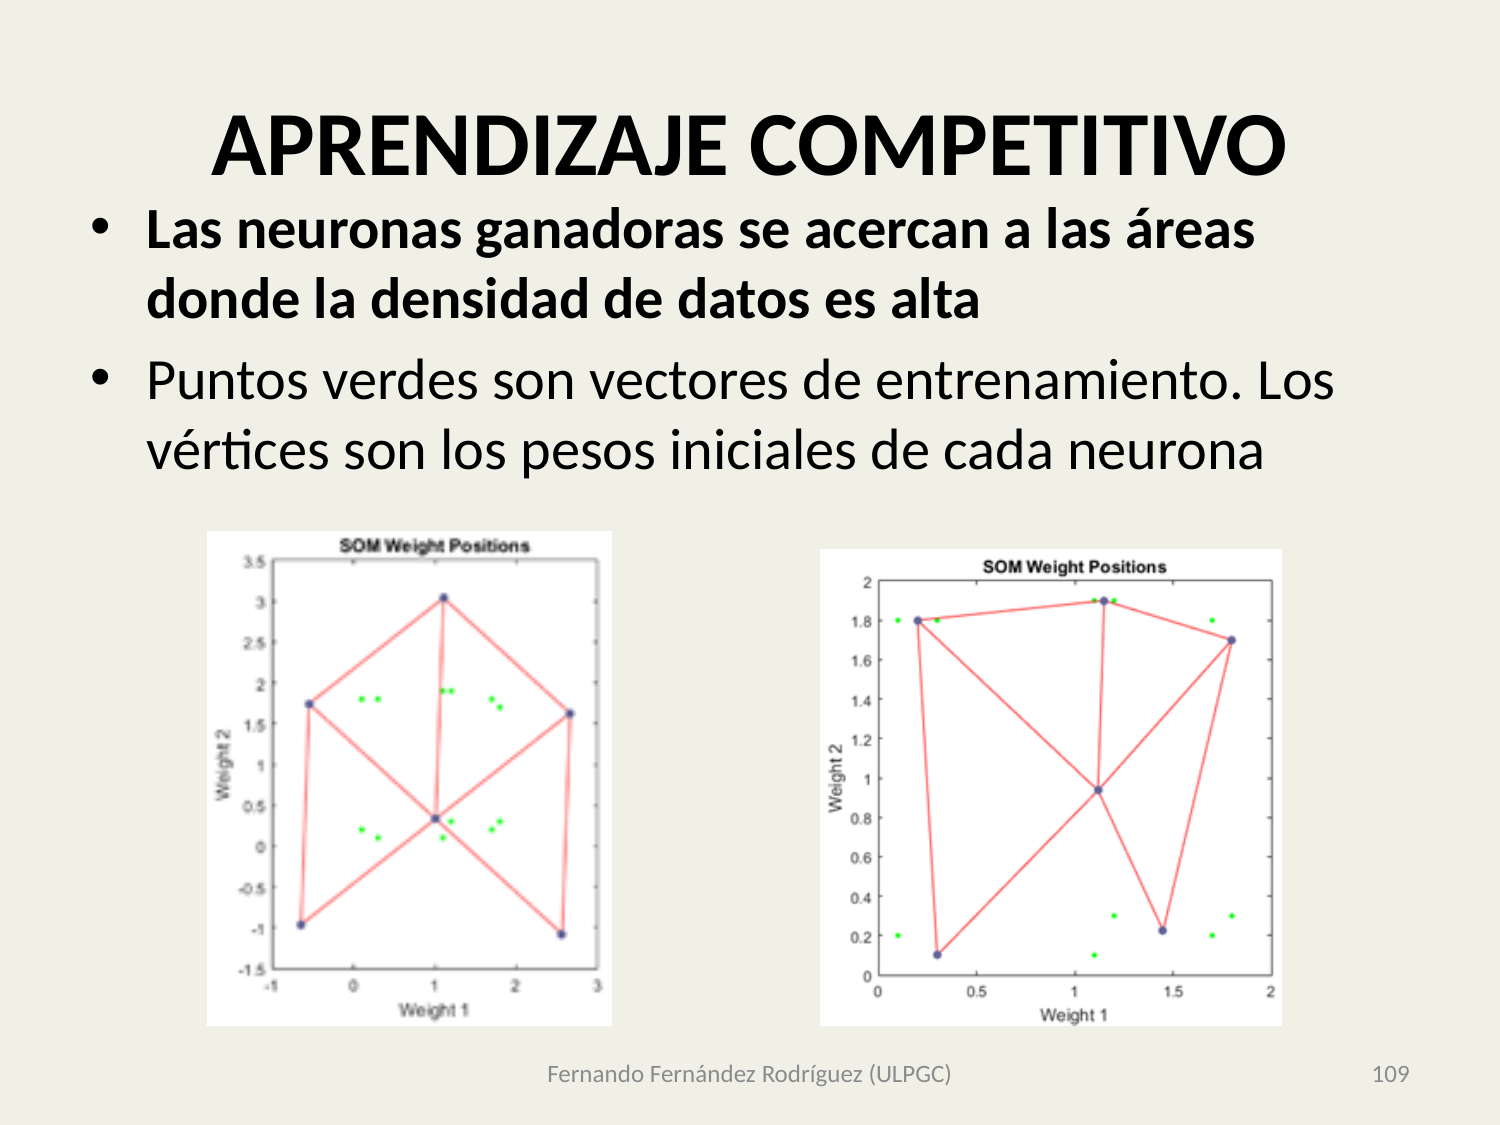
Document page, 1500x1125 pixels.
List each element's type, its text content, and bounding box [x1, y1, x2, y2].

picture [206, 530, 612, 1026]
list Las neuronas ganadoras se acercan a las áreas donde la densidad de datos es alta Puntos verdes son vectores de entrenamiento. Los vértices son los pesos iniciales de cada neurona [75, 182, 1426, 1026]
picture [820, 549, 1282, 1026]
slide_number 109 [1074, 1042, 1425, 1103]
title APRENDIZAJE COMPETITIVO [75, 45, 1425, 182]
footer Fernando Fernández Rodríguez (ULPGC) [512, 1042, 988, 1103]
